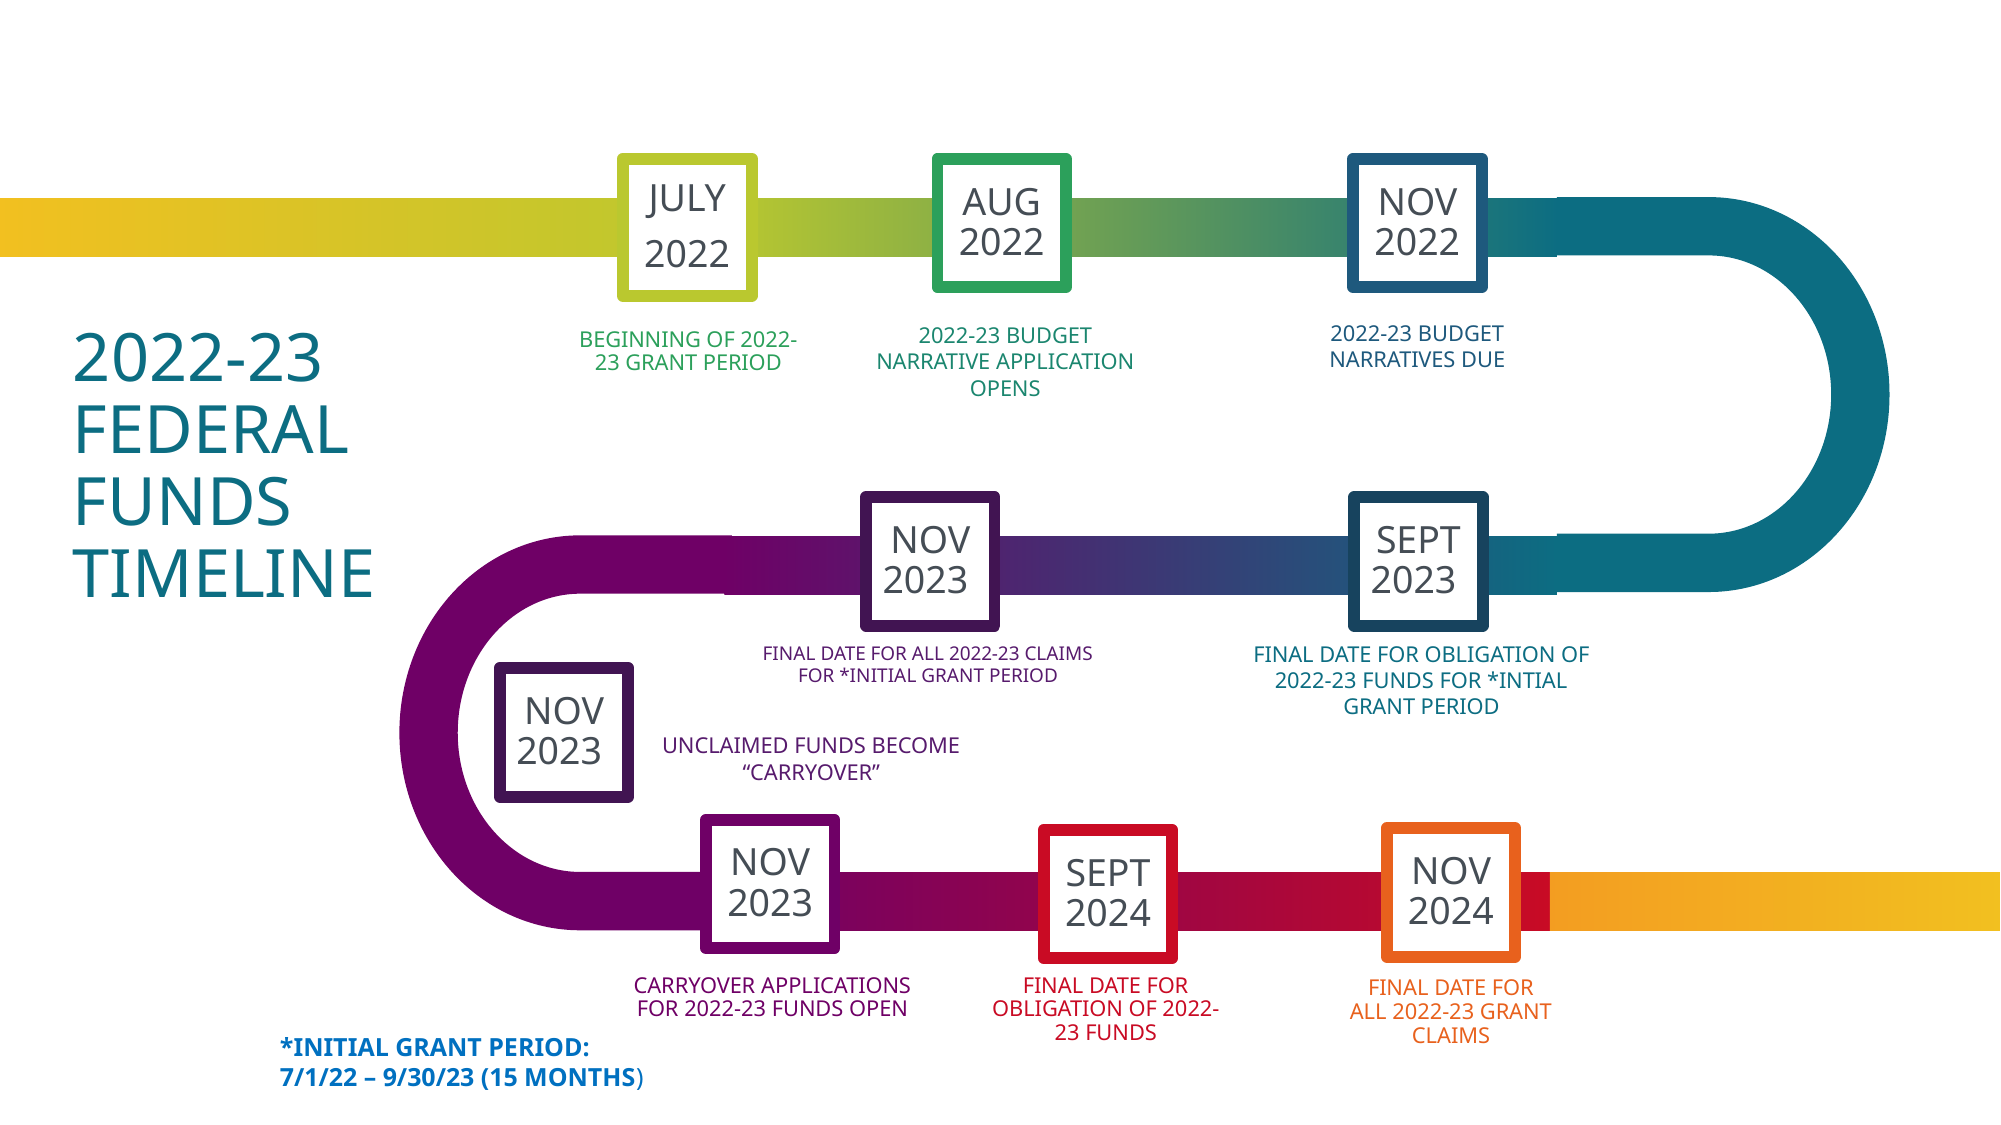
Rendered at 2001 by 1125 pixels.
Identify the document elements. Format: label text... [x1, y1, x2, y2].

list BEGINNING OF 2022-23 GRANT PERIOD [573, 328, 804, 396]
list NOV 2024 [1381, 822, 1521, 963]
list NOV 2023 [860, 491, 1000, 632]
list NOV 2022 [1347, 153, 1488, 293]
list CARRYOVER APPLICATIONS FOR 2022-23 FUNDS OPEN [621, 974, 924, 1026]
list FINAL DATE FOR ALL 2022-23 CLAIMS FOR *INITIAL GRANT PERIOD [748, 641, 1108, 701]
list FINAL DATE FOR OBLIGATION OF 2022-23 FUNDS [991, 974, 1221, 1050]
list SEPT 2024 [1038, 824, 1178, 964]
list UNCLAIMED FUNDS BECOME “CARRYOVER” [631, 732, 991, 789]
list 2022-23 BUDGET NARRATIVES DUE [1284, 319, 1551, 375]
list NOV 2023 [494, 662, 634, 803]
list JULY 2022 [617, 153, 758, 302]
list 2022-23 BUDGET NARRATIVE APPLICATION OPENS [862, 321, 1149, 379]
list AUG 2022 [932, 153, 1072, 293]
title 2022-23 FEDERAL FUNDS TIMELINE [72, 319, 411, 616]
text_box *INITIAL GRANT PERIOD: 7/1/22 – 9/30/23 (15 MONTHS) [265, 1024, 675, 1100]
list SEPT 2023 [1348, 491, 1489, 632]
list FINAL DATE FOR ALL 2022-23 GRANT CLAIMS [1347, 977, 1555, 1025]
list NOV 2023 [700, 814, 840, 954]
list FINAL DATE FOR OBLIGATION OF 2022-23 FUNDS FOR *INTIAL GRANT PERIOD [1252, 641, 1591, 721]
